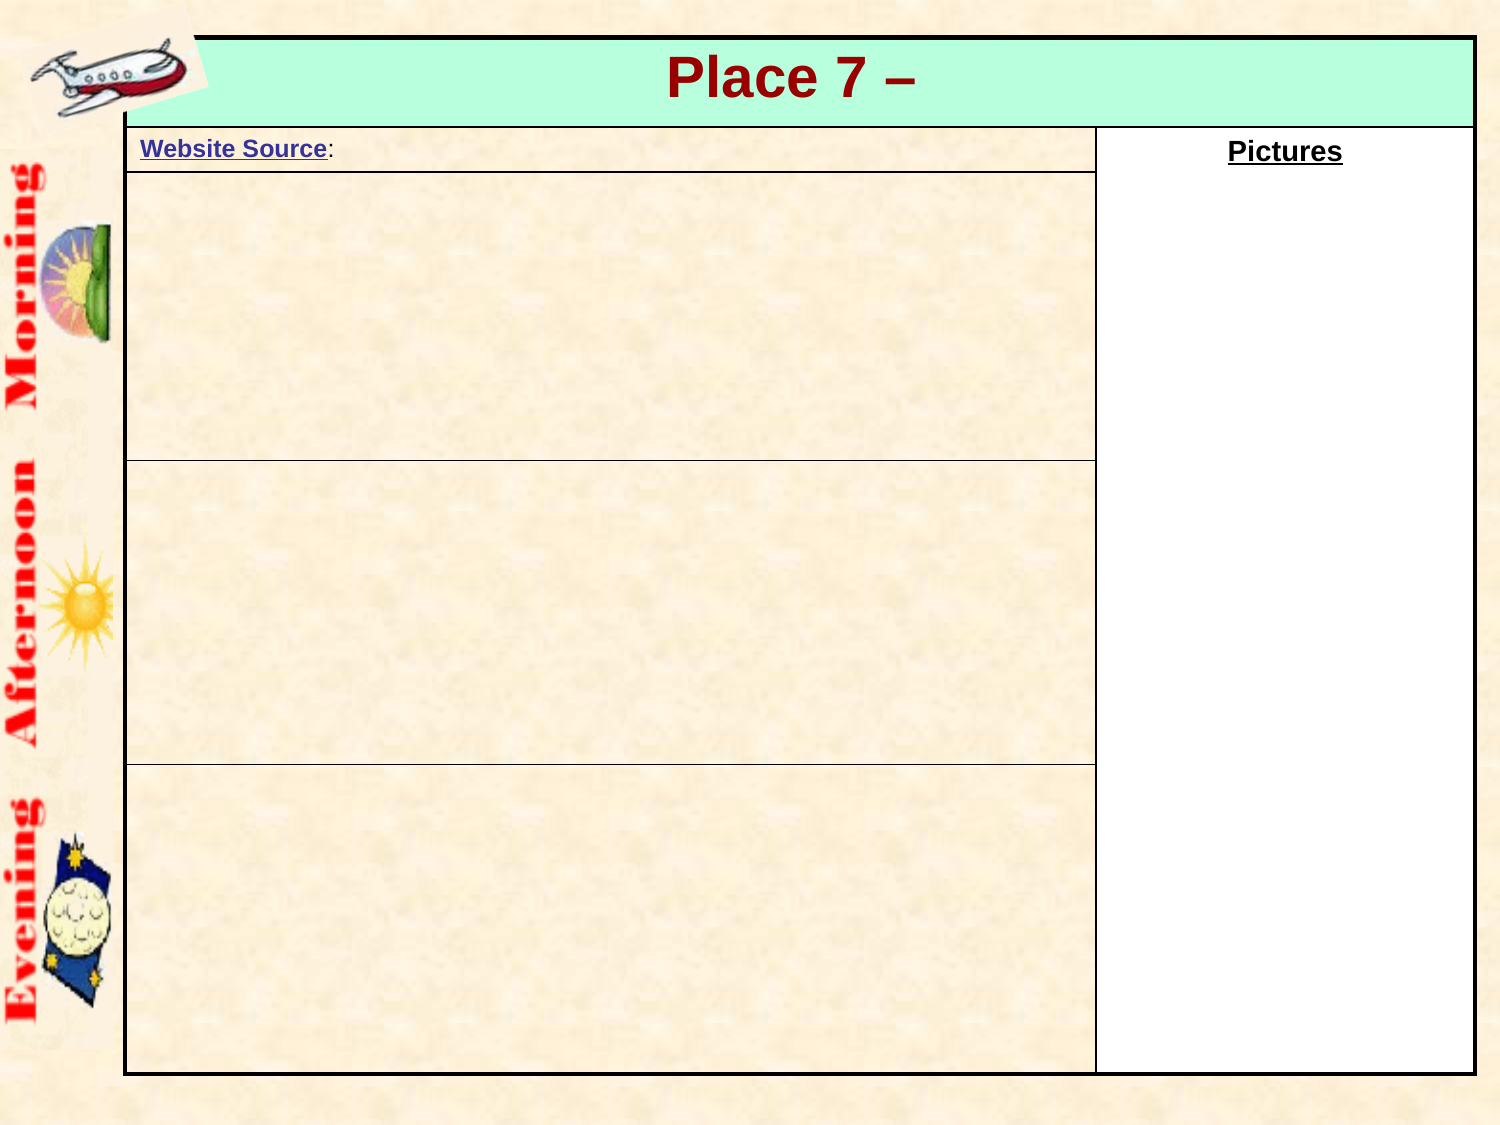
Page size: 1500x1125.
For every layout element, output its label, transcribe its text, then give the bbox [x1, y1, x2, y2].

picture [0, 0, 1500, 1125]
table_cell [127, 765, 1095, 1072]
table_cell Website Source: [127, 128, 1095, 171]
table_cell Pictures [1097, 128, 1473, 1072]
table_cell [127, 173, 1095, 460]
table_cell [127, 461, 1095, 764]
table_header Place 7 – [127, 40, 1473, 126]
